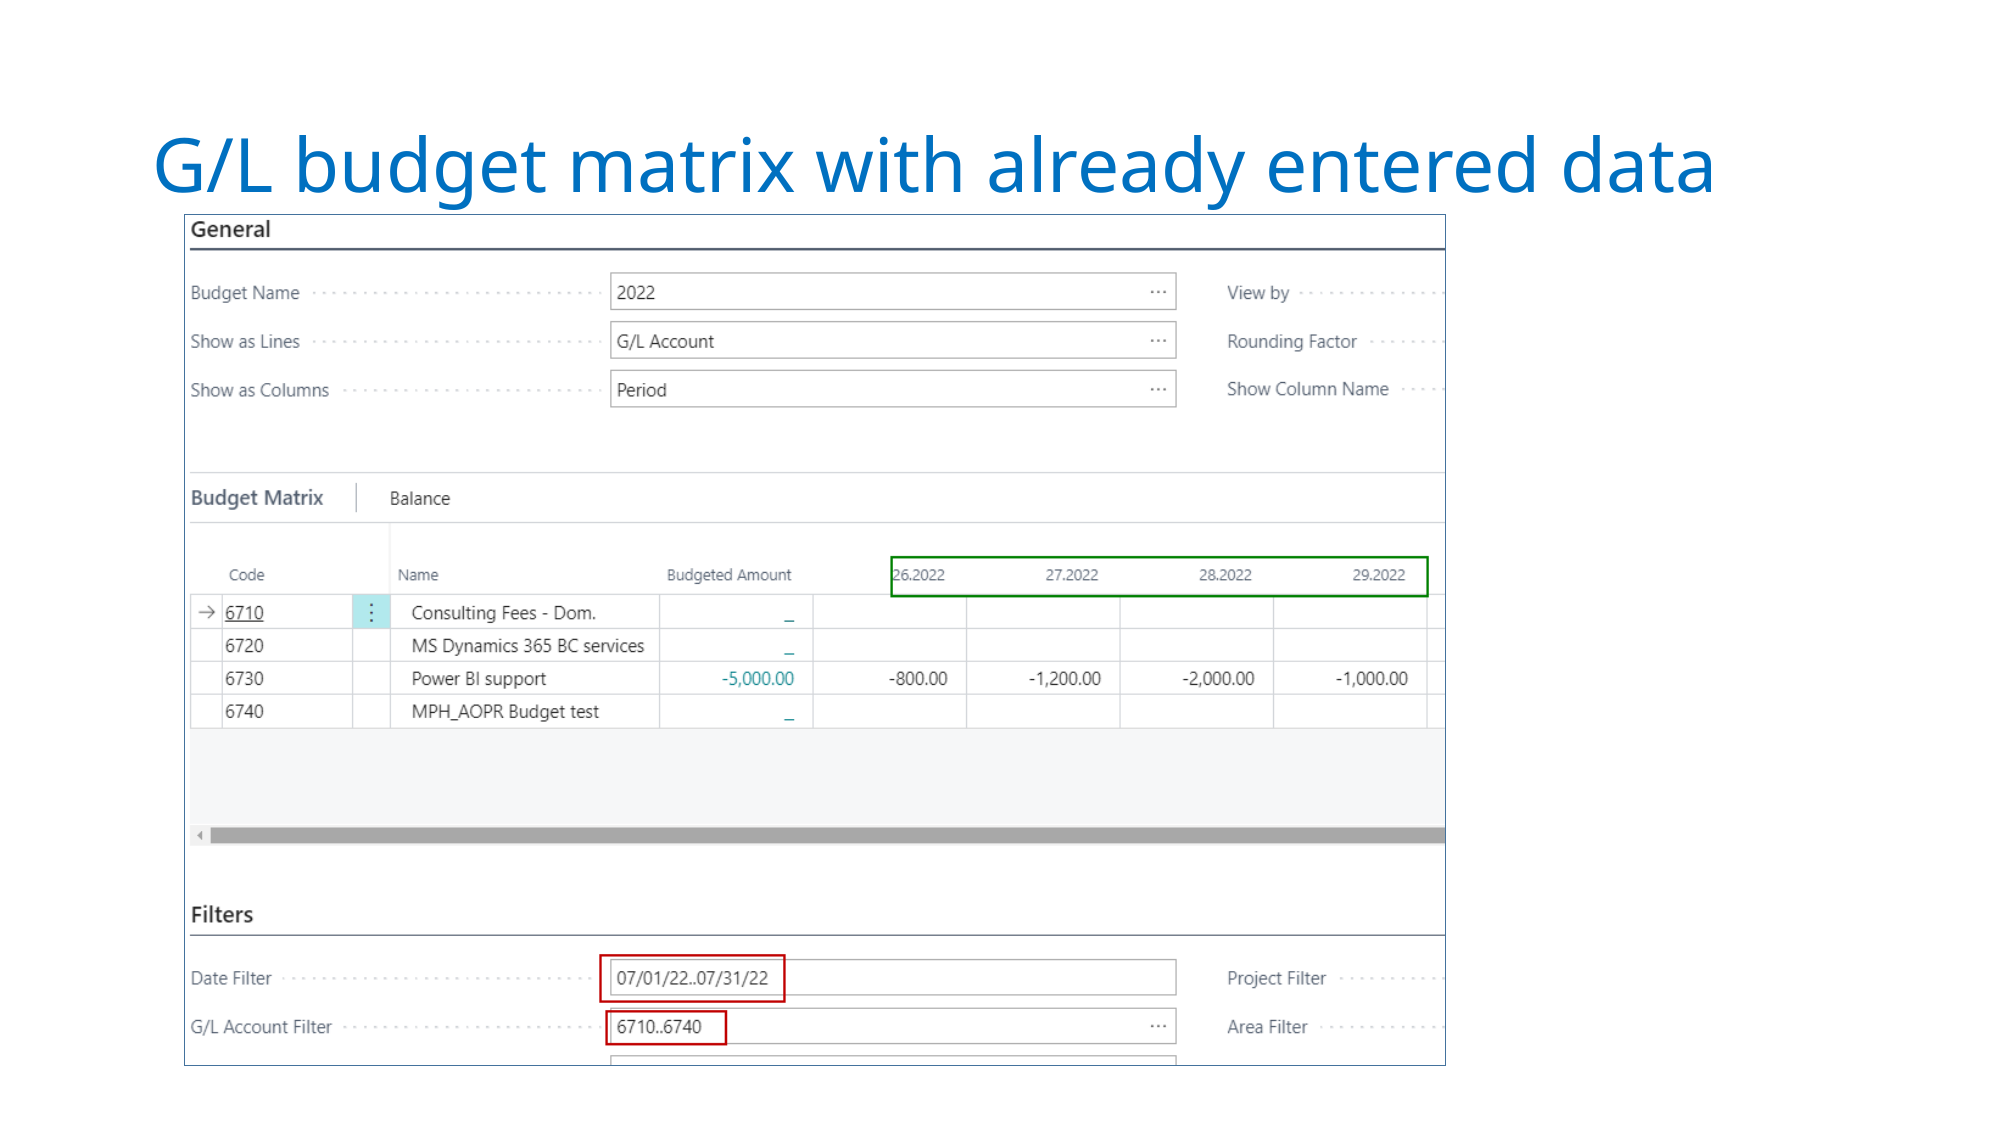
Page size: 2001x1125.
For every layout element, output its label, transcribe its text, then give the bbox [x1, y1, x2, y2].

title G/L budget matrix with already entered data [137, 59, 1863, 278]
picture [184, 214, 1446, 1065]
